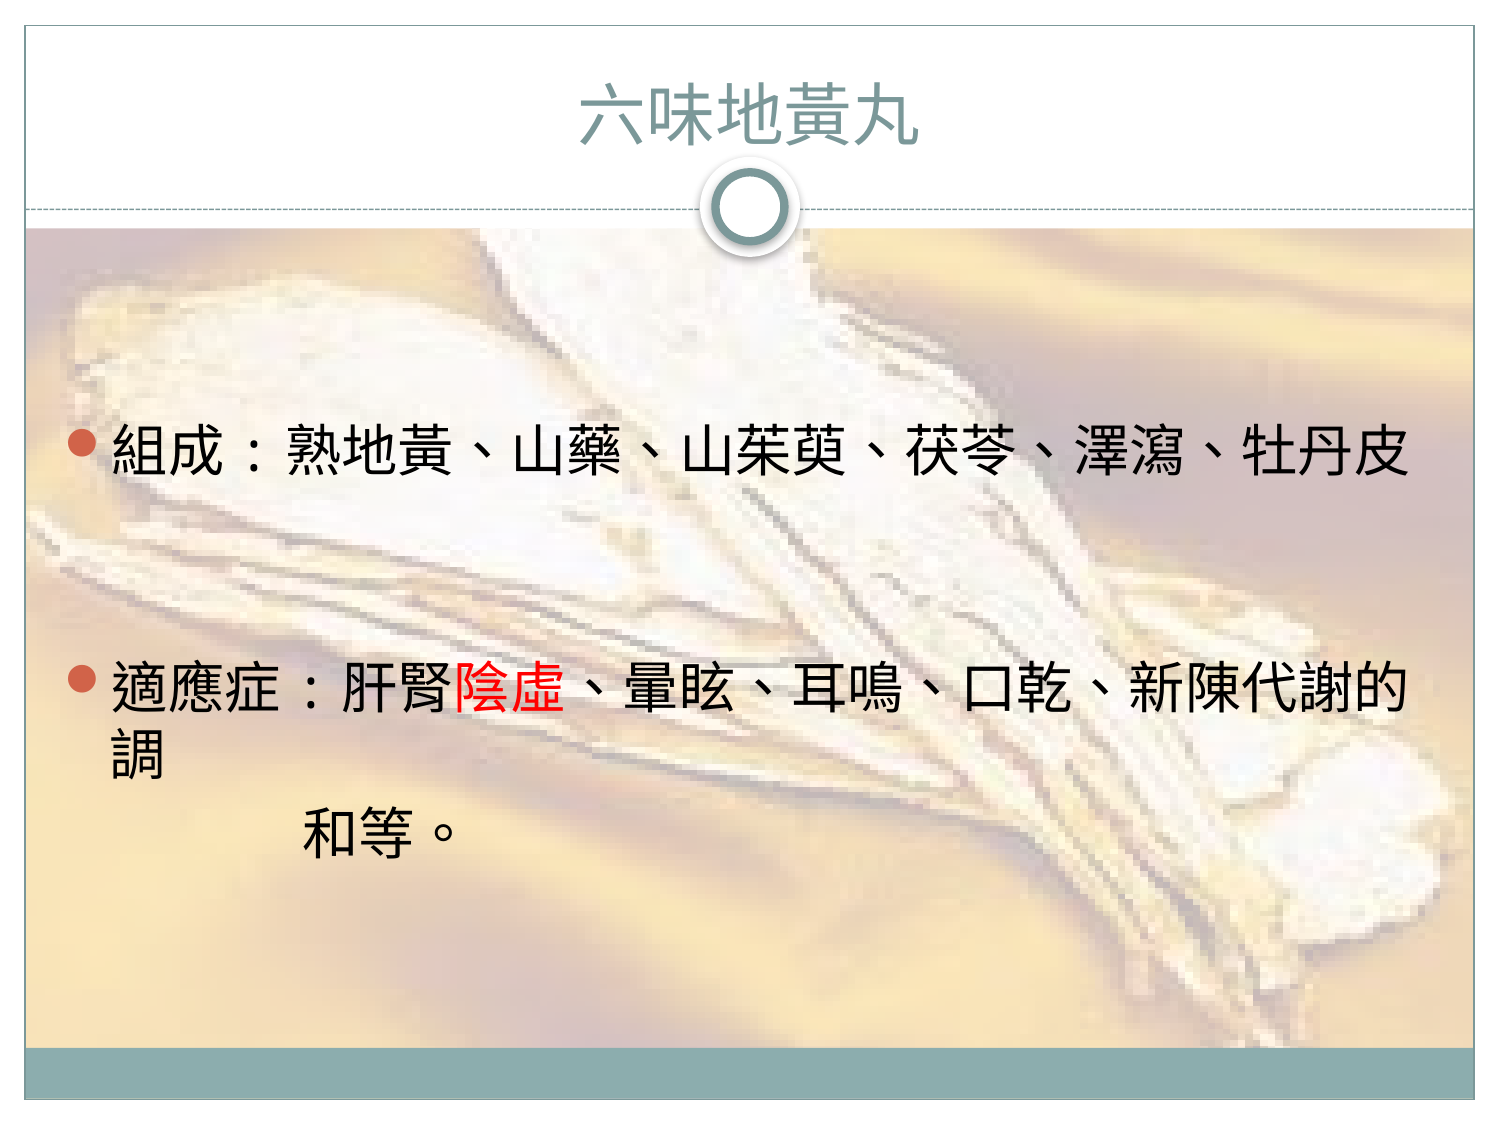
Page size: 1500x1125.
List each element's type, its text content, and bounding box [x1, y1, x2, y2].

title 六味地黃丸 [49, 37, 1450, 162]
list 組成:熟地黃、山藥、山茱萸、茯苓、澤瀉、牡丹皮 適應症:肝腎陰虛、暈眩、耳鳴、口乾、新陳代謝的調 和等。 [49, 250, 1445, 1001]
